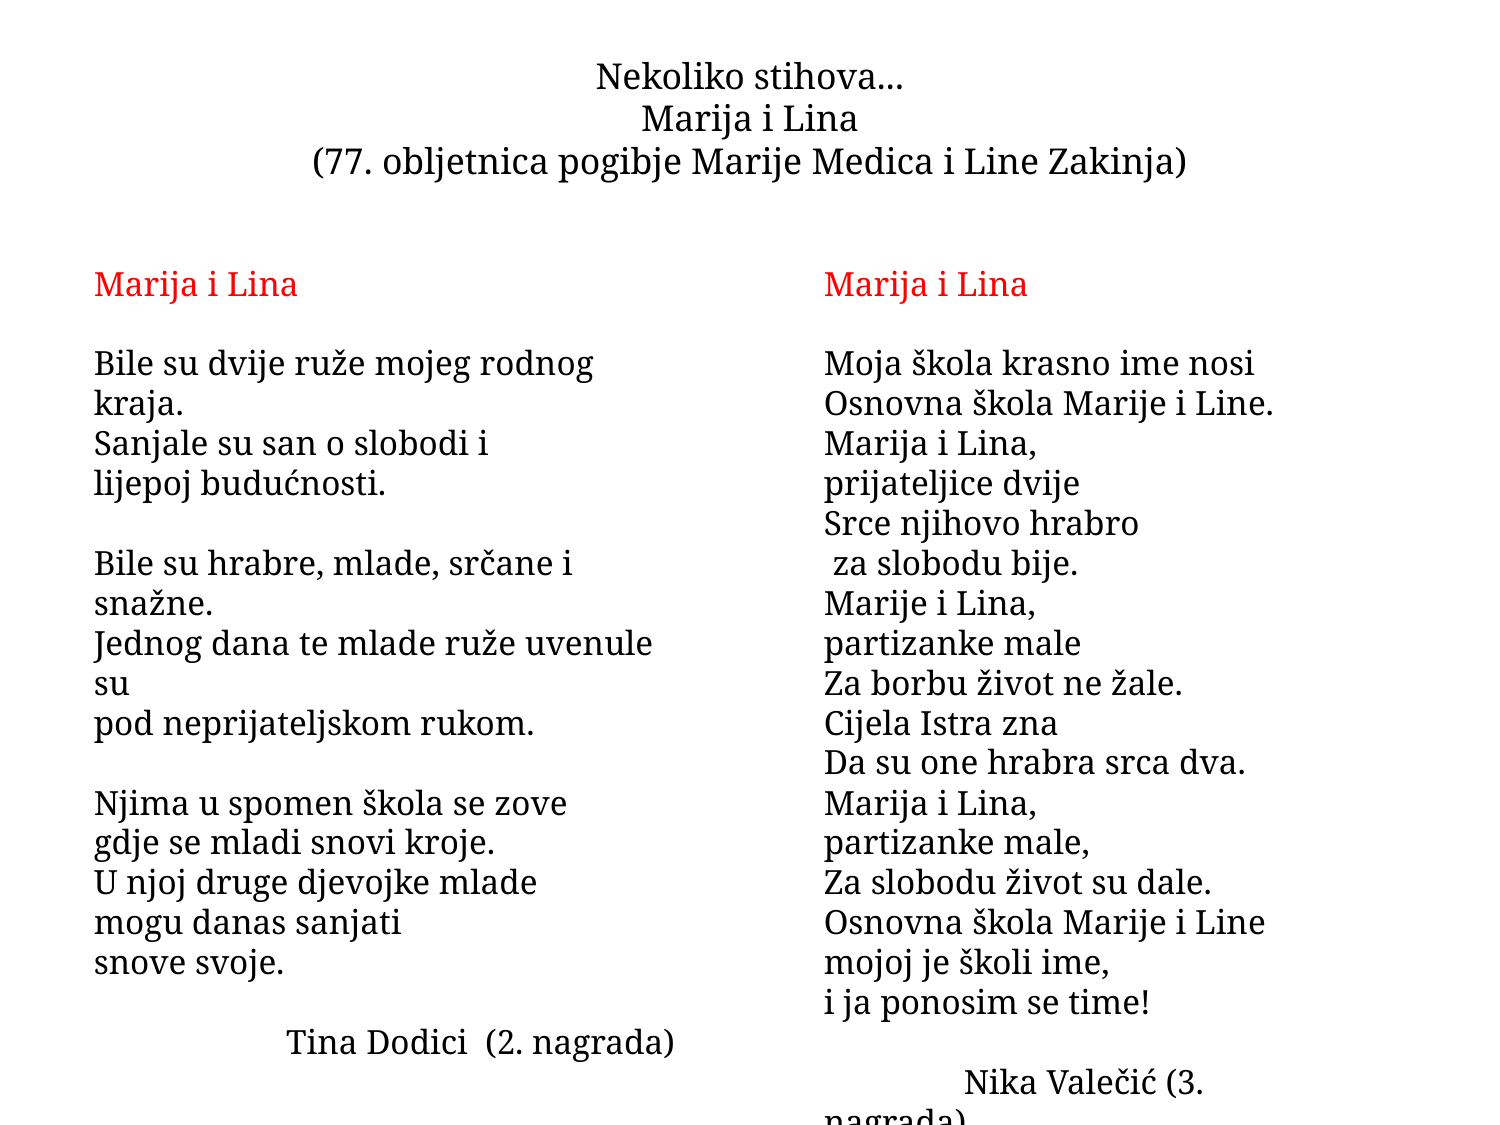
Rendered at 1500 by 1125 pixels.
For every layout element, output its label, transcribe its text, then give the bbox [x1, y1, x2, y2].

text_box Marija i Lina Bile su dvije ruže mojeg rodnog kraja. Sanjale su san o slobodi i lijepoj budućnosti. Bile su hrabre, mlade, srčane i snažne. Jednog dana te mlade ruže uvenule su pod neprijateljskom rukom. Njima u spomen škola se zove gdje se mladi snovi kroje. U njoj druge djevojke mlade mogu danas sanjati snove svoje. Tina Dodici (2. nagrada) [78, 255, 691, 1069]
title Nekoliko stihova... Marija i Lina (77. obljetnica pogibje Marije Medica i Line Zakinja) [75, 45, 1425, 233]
text_box Marija i Lina Moja škola krasno ime nosi Osnovna škola Marije i Line. Marija i Lina, prijateljice dvije Srce njihovo hrabro za slobodu bije. Marije i Lina, partizanke male Za borbu život ne žale. Cijela Istra zna Da su one hrabra srca dva. Marija i Lina, partizanke male, Za slobodu život su dale. Osnovna škola Marije i Line mojoj je školi ime, i ja ponosim se time! Nika Valečić (3. nagrada) [809, 255, 1353, 1125]
